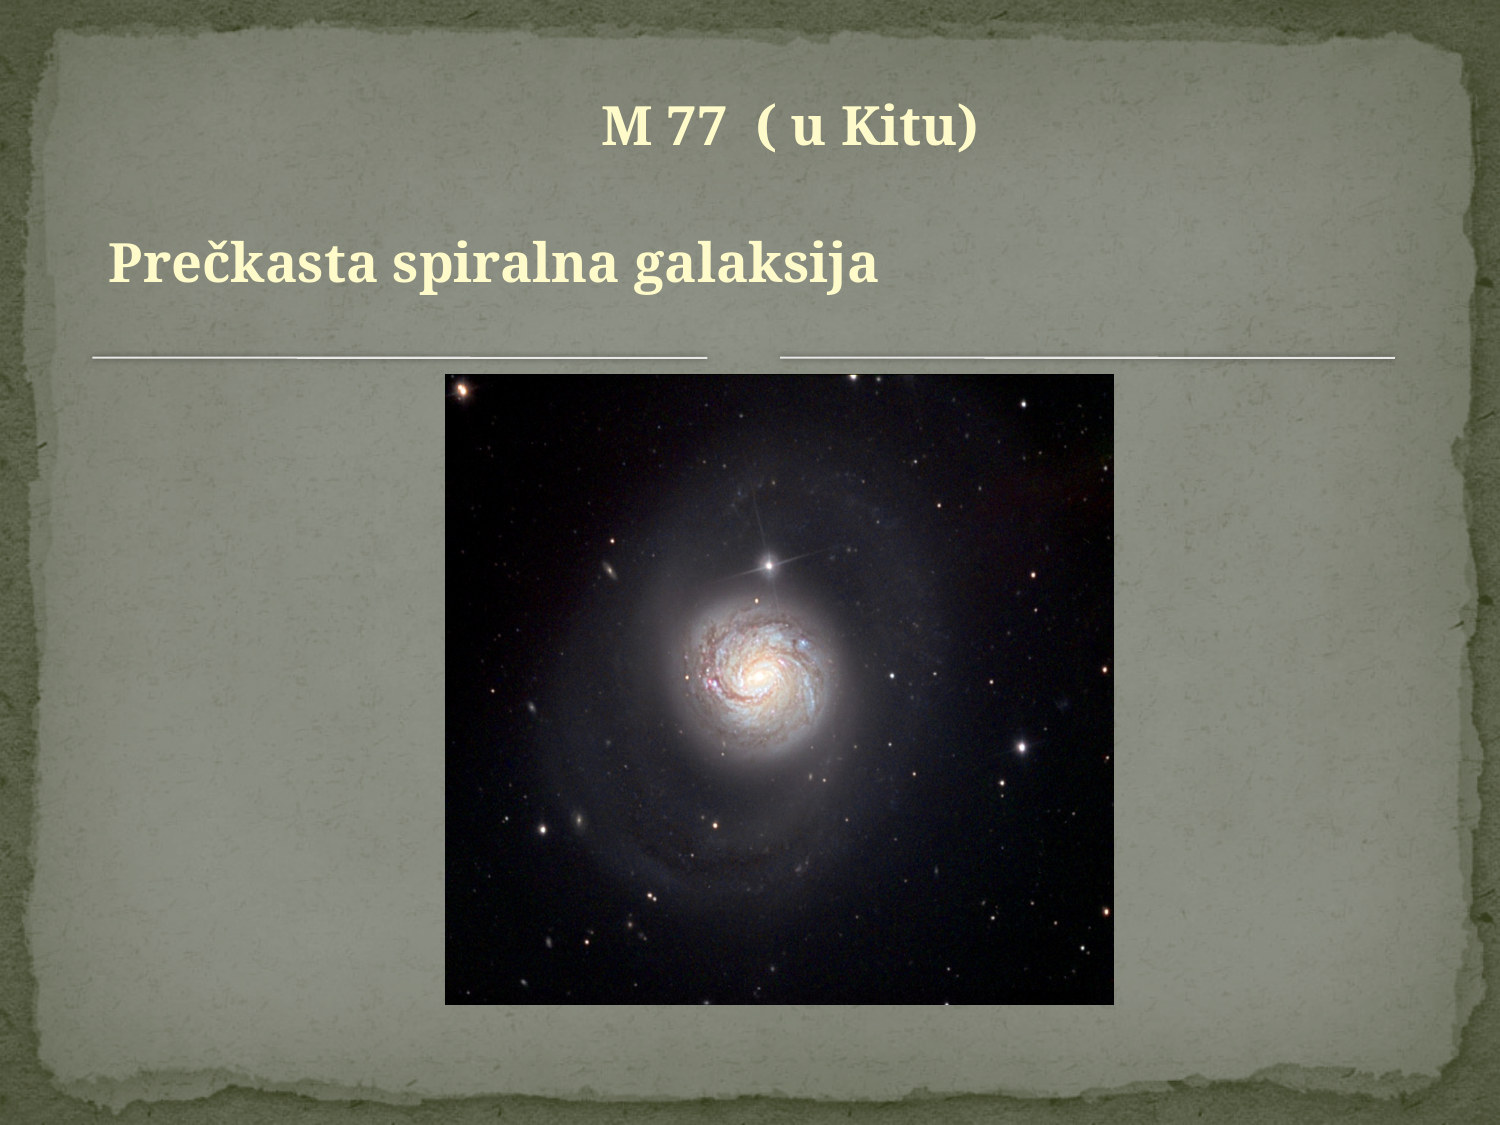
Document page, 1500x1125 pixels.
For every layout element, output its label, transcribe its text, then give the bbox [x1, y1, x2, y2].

list Prečkasta spiralna galaksija [92, 174, 1450, 303]
list M 77 ( u Kitu) [584, 33, 1029, 166]
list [448, 377, 1113, 1003]
